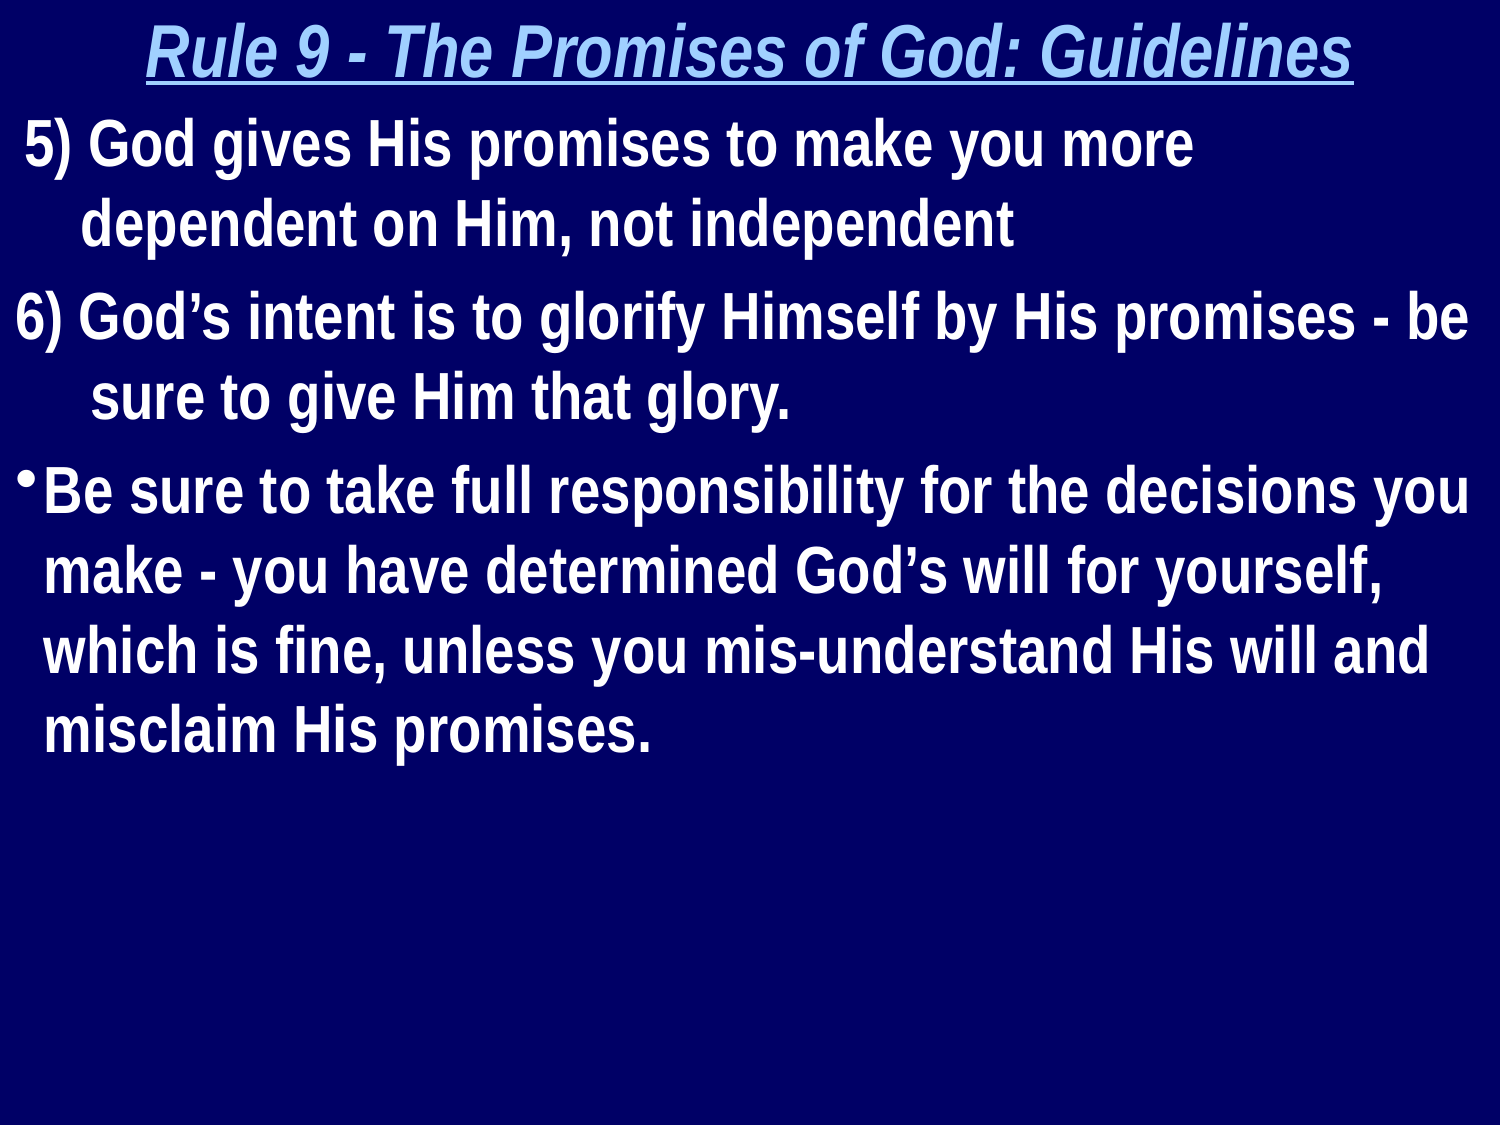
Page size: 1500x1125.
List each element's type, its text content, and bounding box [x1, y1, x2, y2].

title Rule 9 - The Promises of God: Guidelines [0, 0, 1500, 92]
list 5) God gives His promises to make you more dependent on Him, not independent 6) God’s intent is to glorify Himself by His promises - be sure to give Him that glory. Be sure to take full responsibility for the decisions you make - you have determined God’s will for yourself, which is fine, unless you mis-understand His will and misclaim His promises. [0, 92, 1500, 1125]
